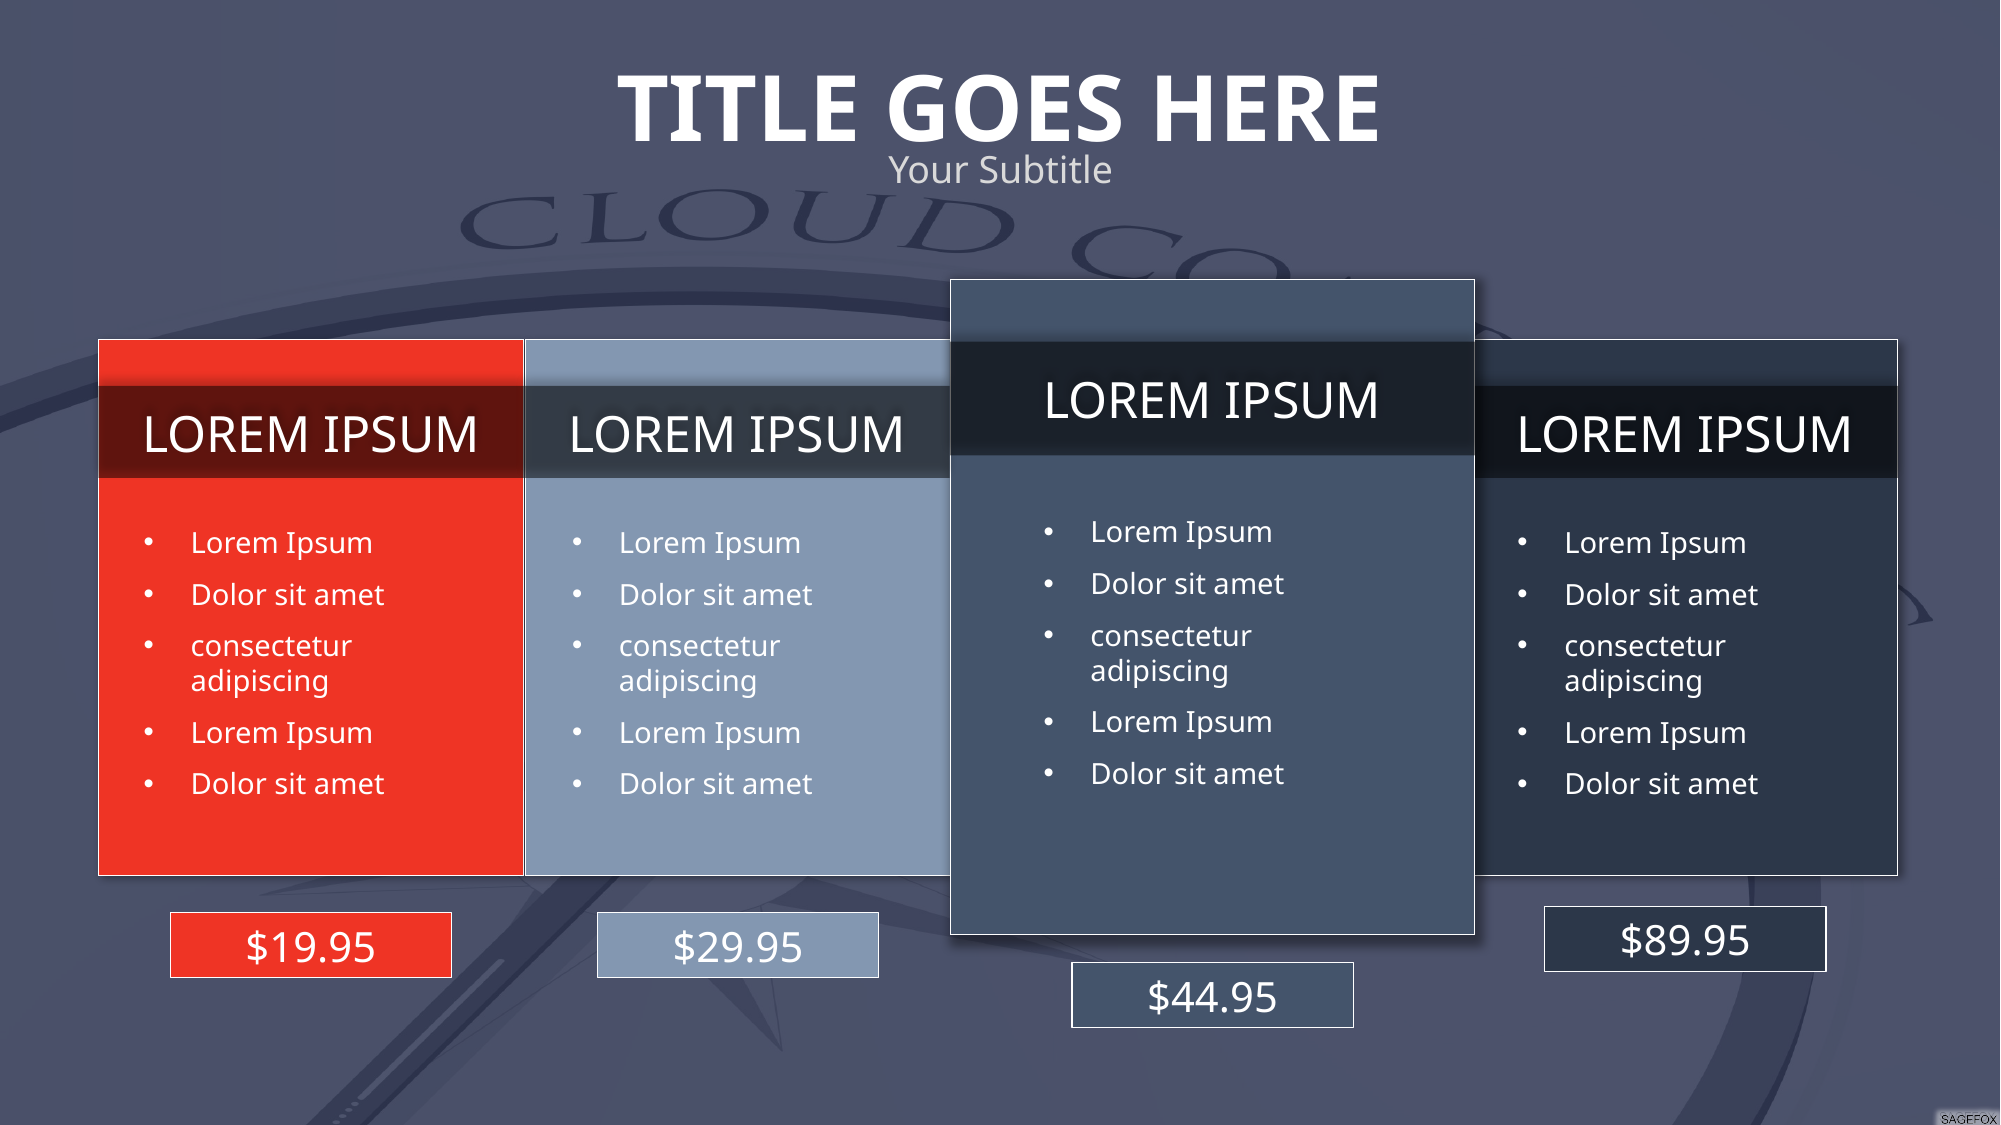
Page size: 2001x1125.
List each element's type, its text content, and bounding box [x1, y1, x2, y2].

text_box [97, 338, 524, 374]
text_box $89.95 [1544, 906, 1826, 972]
text_box $44.95 [1072, 962, 1354, 1028]
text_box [548, 42, 1452, 199]
text_box [1492, 338, 1899, 375]
text_box [950, 457, 1476, 936]
text_box LOREM IPSUM [524, 385, 951, 479]
text_box Lorem Ipsum Dolor sit amet consectetur adipiscing Lorem Ipsum Dolor sit amet [541, 493, 928, 864]
text_box $19.95 [170, 912, 452, 978]
text_box Lorem Ipsum Dolor sit amet consectetur adipiscing Lorem Ipsum Dolor sit amet [113, 493, 500, 864]
text_box [950, 279, 1476, 329]
text_box LOREM IPSUM [949, 341, 1476, 457]
text_box LOREM IPSUM [97, 385, 524, 479]
text_box [97, 479, 523, 876]
text_box LOREM IPSUM [1492, 385, 1899, 479]
text_box Lorem Ipsum Dolor sit amet consectetur adipiscing Lorem Ipsum Dolor sit amet [1012, 483, 1400, 854]
text_box Lorem Ipsum Dolor sit amet consectetur adipiscing Lorem Ipsum Dolor sit amet [1492, 493, 1874, 864]
text_box [524, 338, 942, 373]
text_box [1492, 479, 1899, 876]
text_box $29.95 [597, 912, 879, 978]
picture [1938, 1114, 1999, 1125]
text_box [524, 479, 943, 876]
